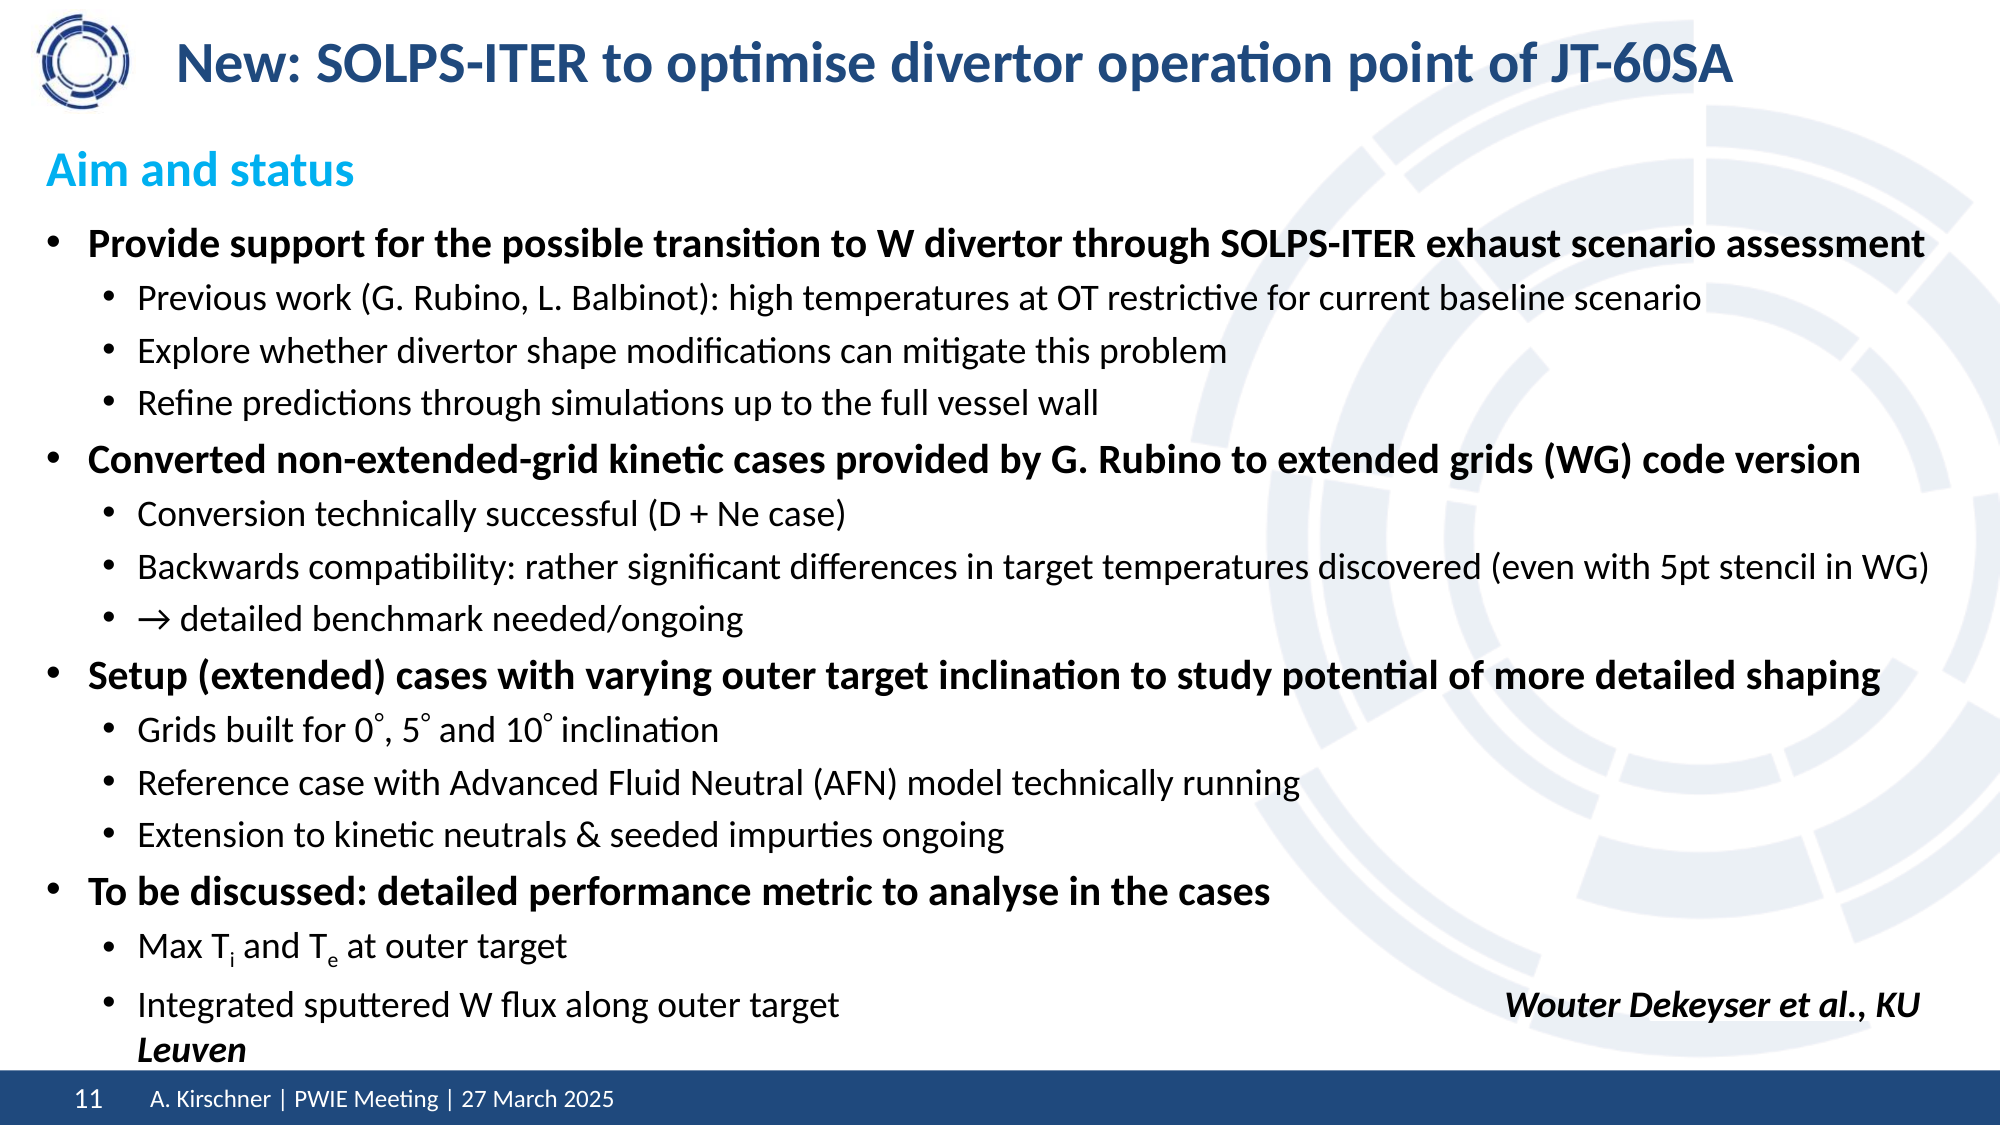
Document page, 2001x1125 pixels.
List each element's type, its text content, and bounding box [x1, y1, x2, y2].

picture [31, 9, 136, 114]
slide_number 11 [0, 1081, 119, 1114]
text_box Aim and status [30, 137, 518, 205]
footer A. Kirschner | PWIE Meeting | 27 March 2025 [135, 1075, 705, 1125]
list Provide support for the possible transition to W divertor through SOLPS-ITER exhaust scenario assessment Previous work (G. Rubino, L. Balbinot): high temperatures at OT restrictive for current baseline scenario Explore whether divertor shape modifications can mitigate this problem Refine predictions through simulations up to the full vessel wall Converted non-extended-grid kinetic cases provided by G. Rubino to extended grids (WG) code version Conversion technically successful (D + Ne case) Backwards compatibility: rather significant differences in target temperatures discovered (even with 5pt stencil in WG) → detailed benchmark needed/ongoing Setup (extended) cases with varying outer target inclination to study potential of more detailed shaping Grids built for 0, 5 and 10 inclination Reference case with Advanced Fluid Neutral (AFN) model technically running Extension to kinetic neutrals & seeded impurties ongoing To be discussed: detailed performance metric to analyse in the cases Max Ti and Te at outer target Integrated sputtered W flux along outer target Wouter Dekeyser et al., KU Leuven [30, 208, 1970, 1055]
title New: SOLPS-ITER to optimise divertor operation point of JT-60SA [161, 31, 1820, 107]
